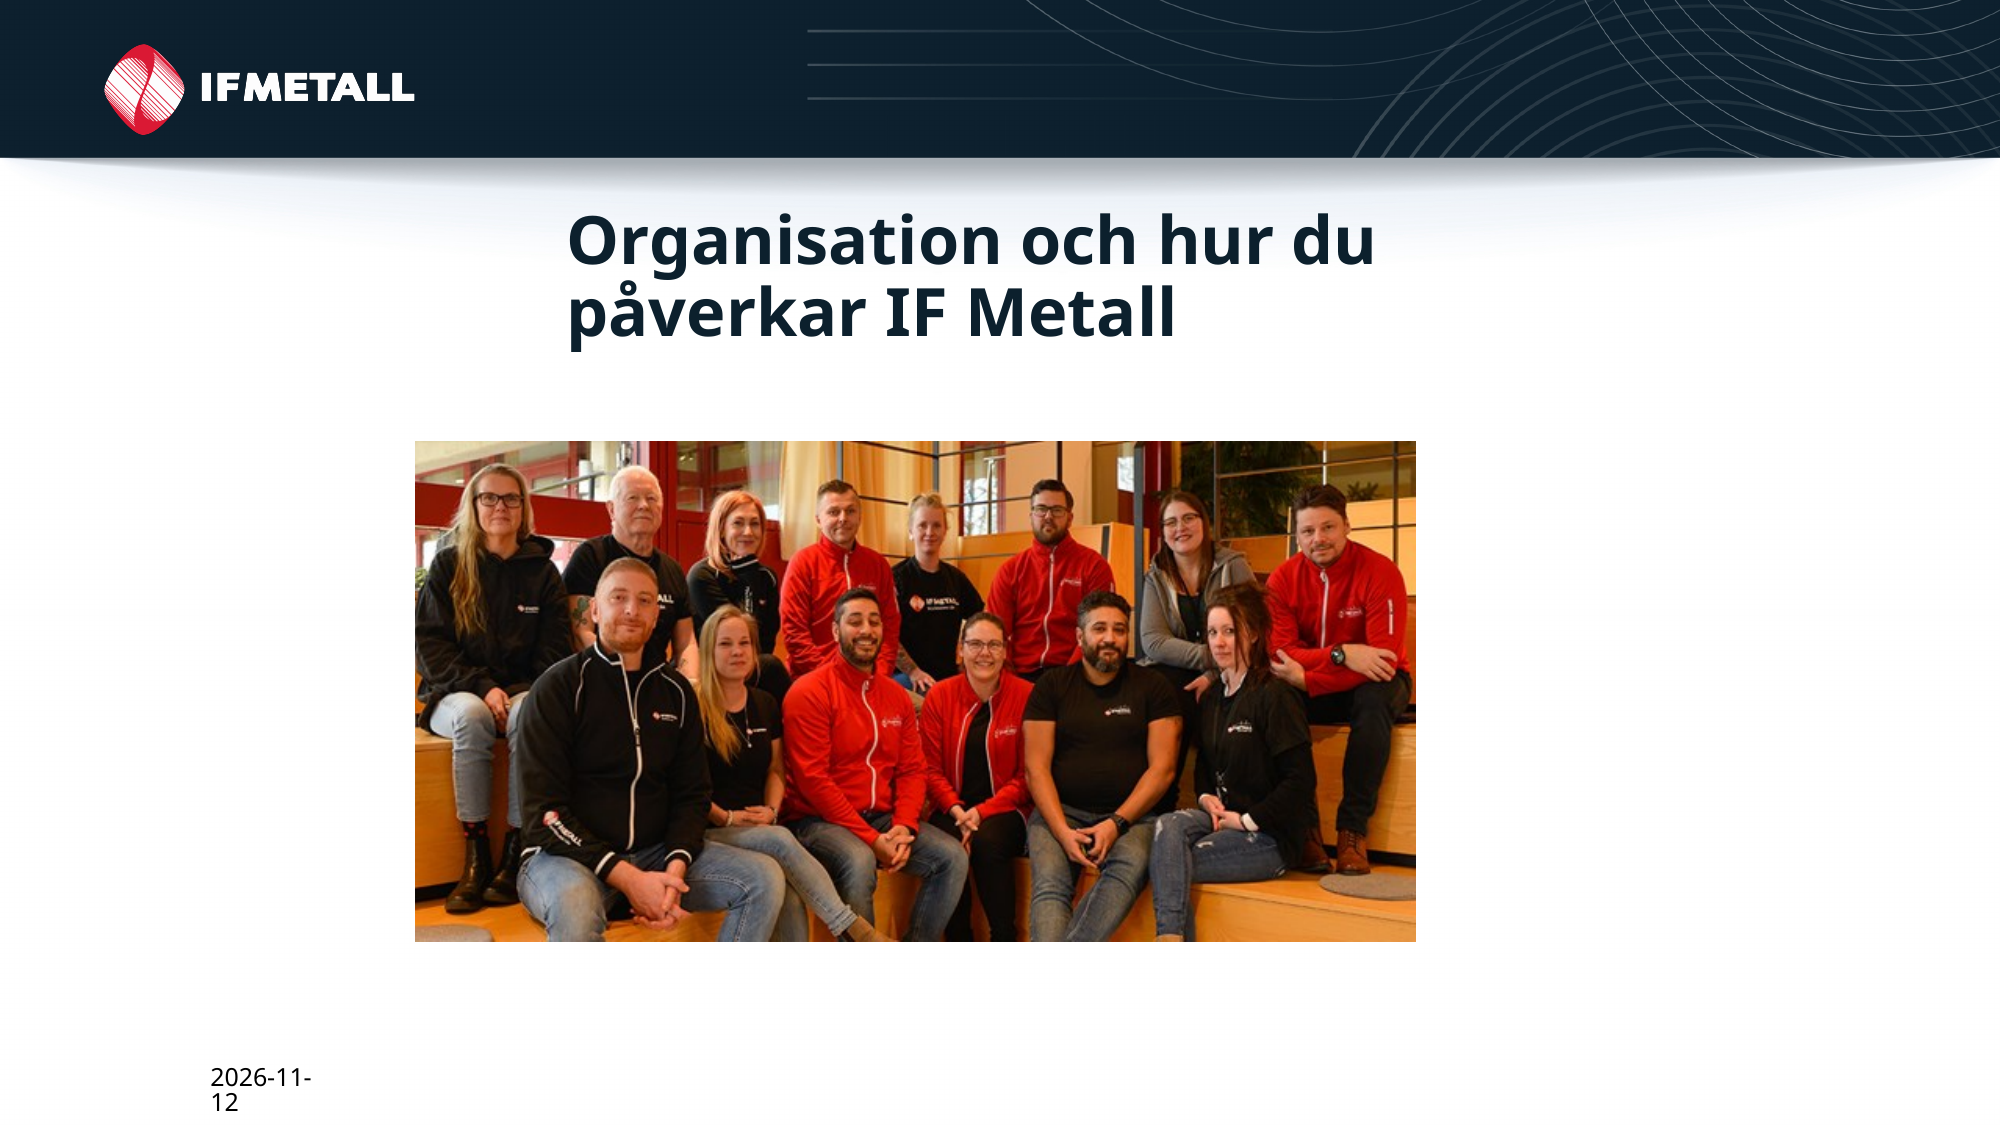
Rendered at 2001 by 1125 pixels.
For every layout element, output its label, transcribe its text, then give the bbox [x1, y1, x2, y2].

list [415, 441, 1416, 942]
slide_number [195, 1042, 336, 1103]
title Organisation och hur du påverkar IF Metall [551, 194, 1482, 359]
picture [0, 0, 2000, 1125]
